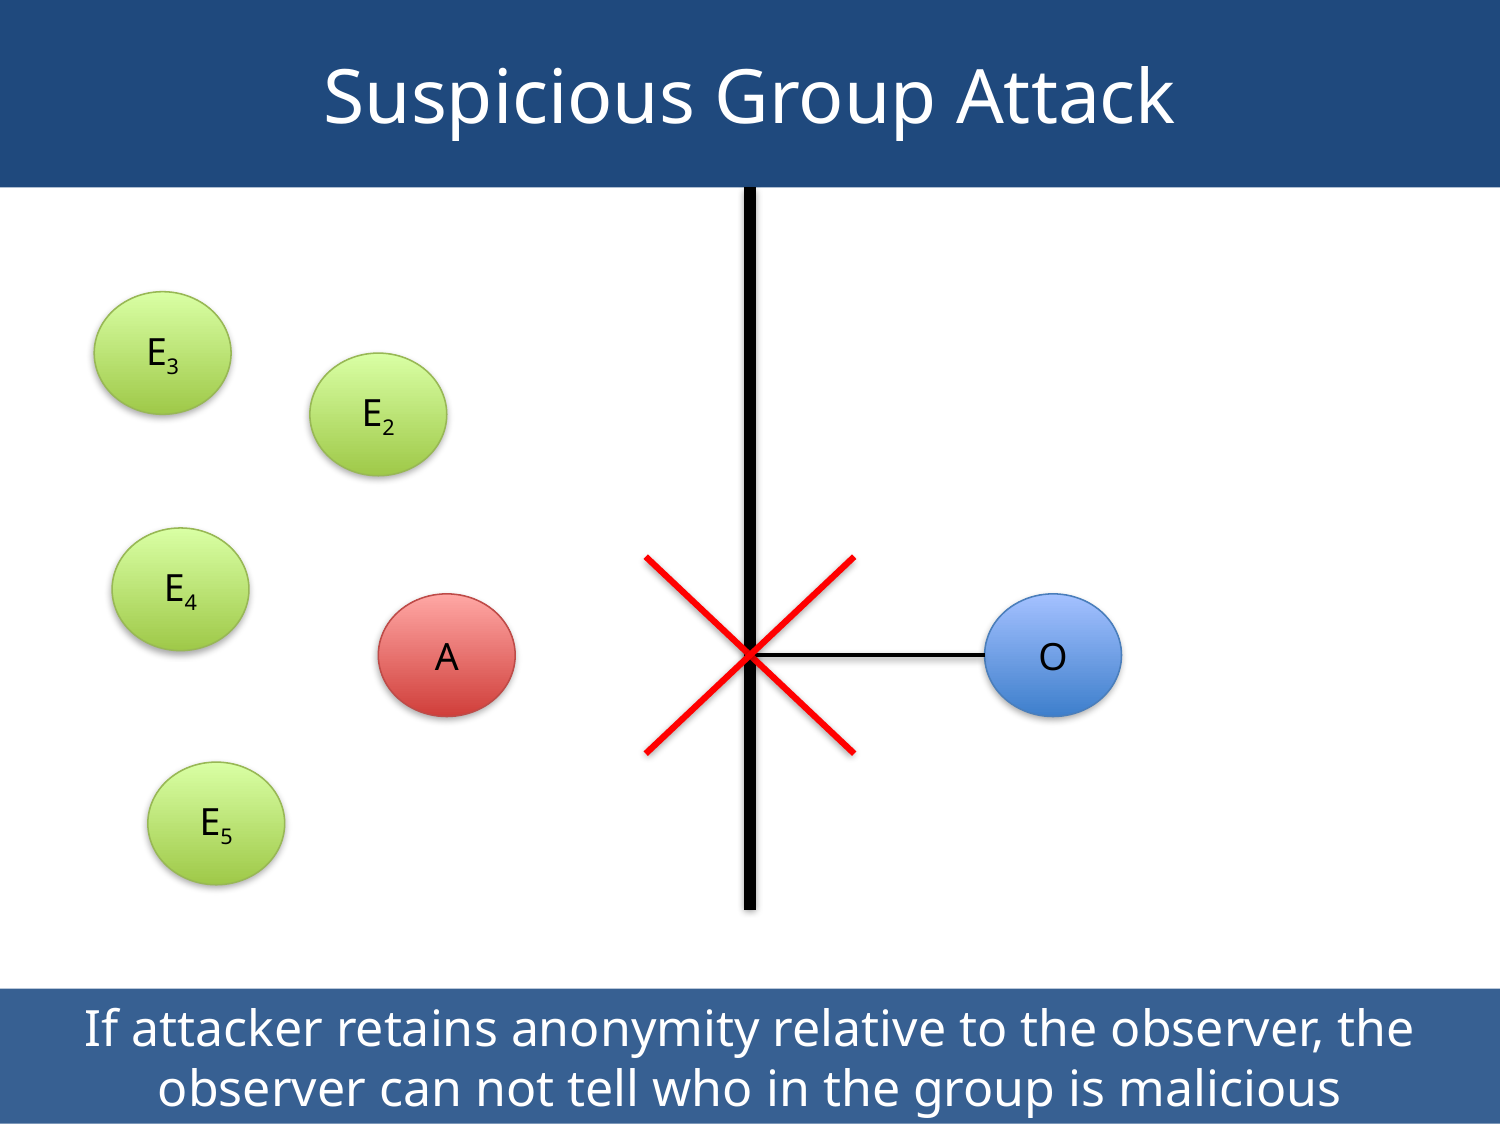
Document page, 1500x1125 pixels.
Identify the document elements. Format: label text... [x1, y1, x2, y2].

text_box E4 [111, 527, 250, 652]
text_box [645, 556, 855, 754]
text_box A [377, 593, 516, 718]
text_box If attacker retains anonymity relative to the observer, the observer can not tell who in the group is malicious [0, 988, 1500, 1124]
text_box E5 [147, 761, 286, 886]
text_box E2 [309, 352, 448, 477]
text_box E3 [93, 290, 232, 416]
text_box O [983, 593, 1123, 718]
title Suspicious Group Attack [0, 0, 1500, 188]
